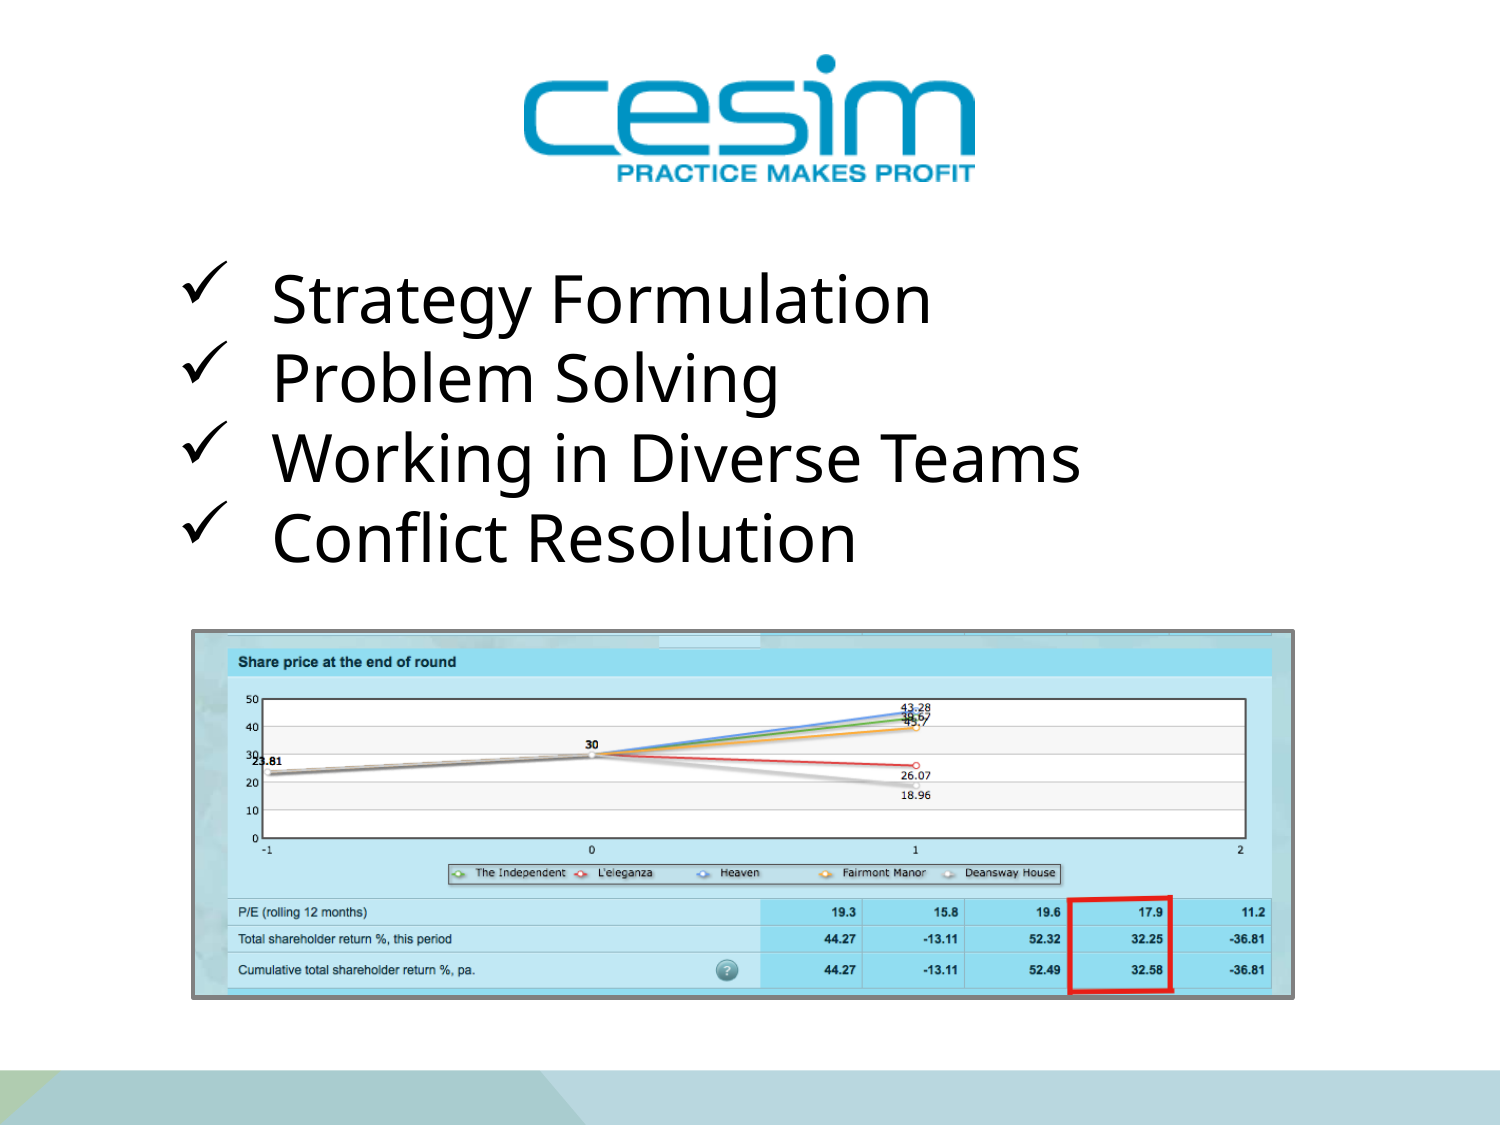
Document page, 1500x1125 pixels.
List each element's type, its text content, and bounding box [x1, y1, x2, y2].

picture [194, 633, 1291, 996]
picture [917, 168, 929, 179]
text_box [0, 808, 1500, 1072]
text_box Strategy Formulation Problem Solving Working in Diverse Teams Conflict Resolution [13, 68, 1500, 1014]
picture [524, 54, 975, 182]
